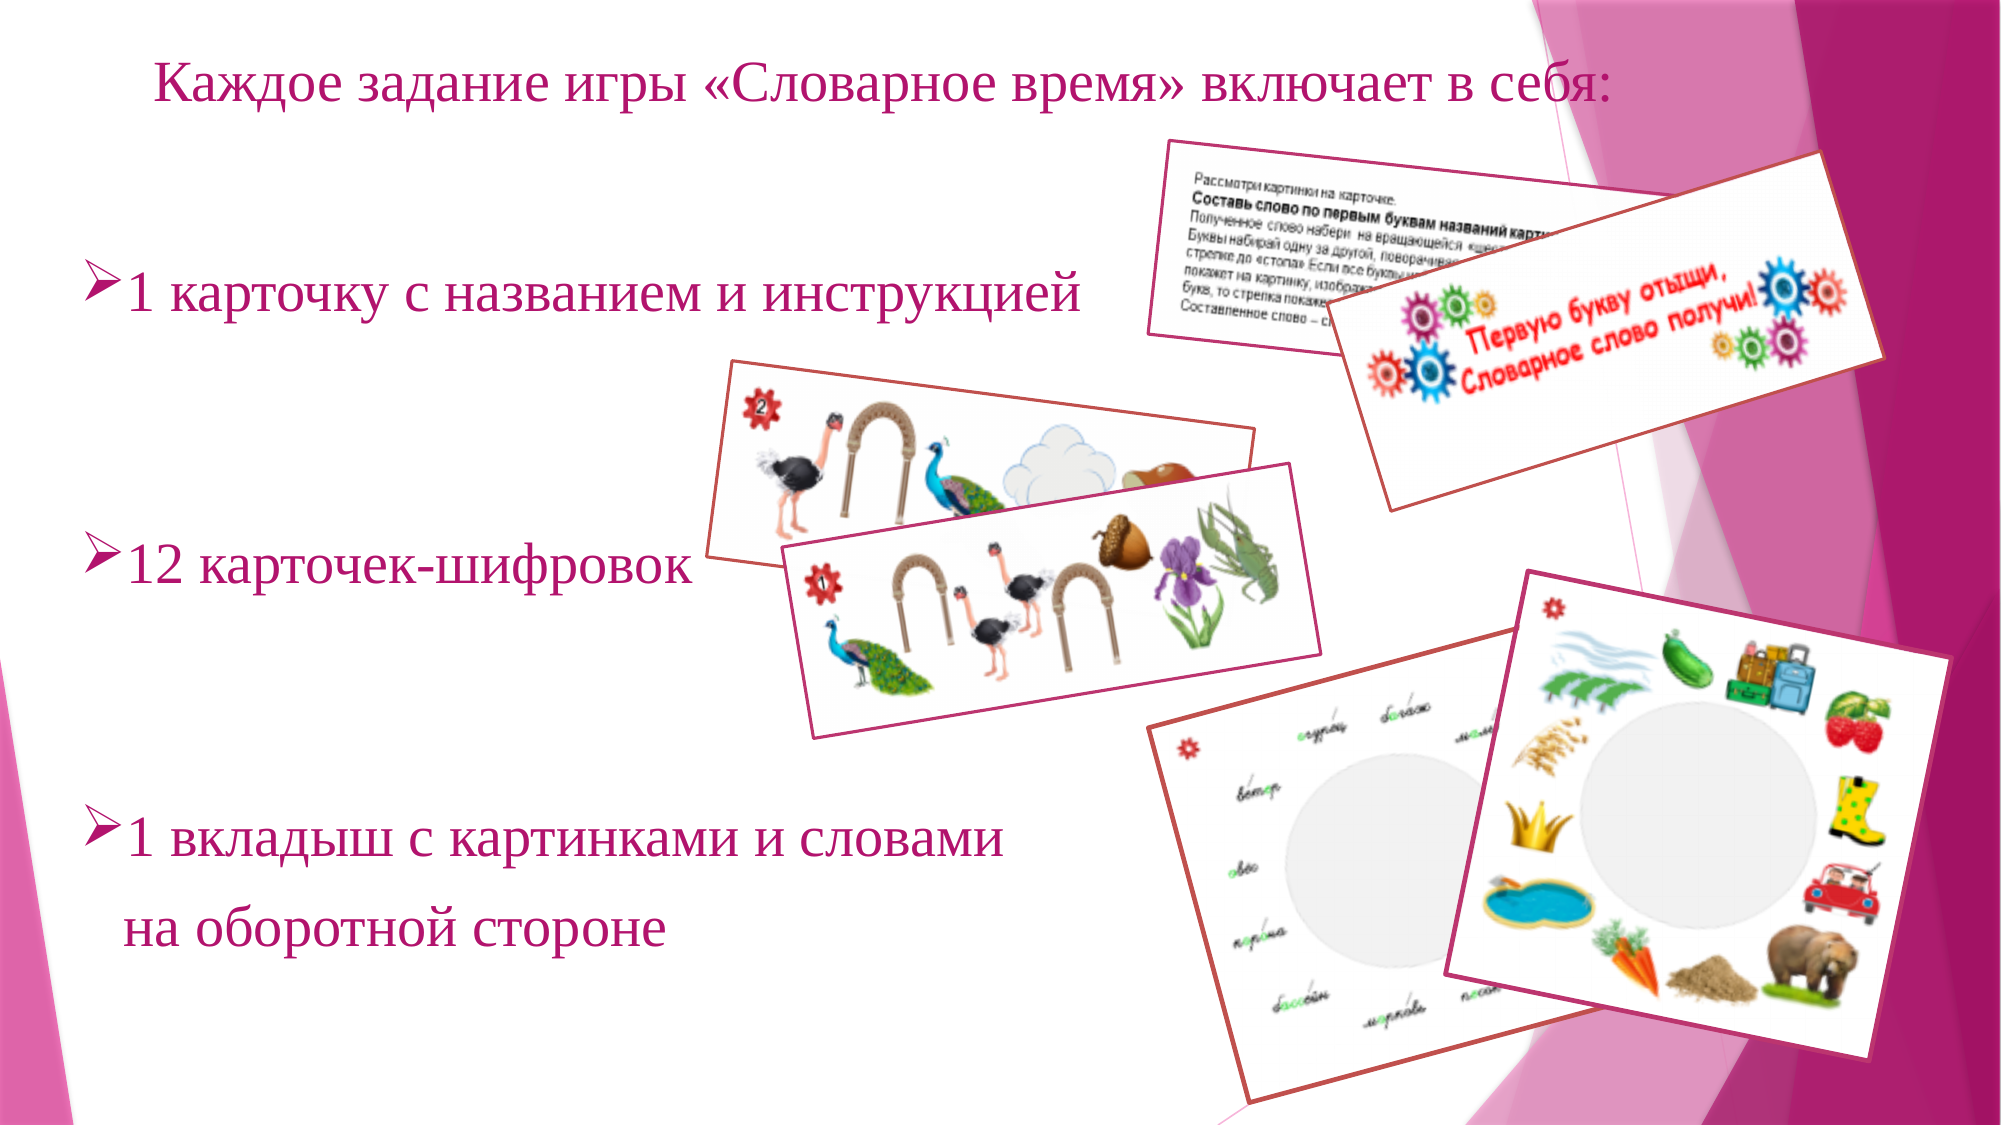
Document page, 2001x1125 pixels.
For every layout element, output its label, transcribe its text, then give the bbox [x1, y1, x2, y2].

text_box Каждое задание игры «Словарное время» включает в себя: 1 карточку с названием и инструкцией 12 карточек-шифровок 1 вкладыш с картинками и словами на оборотной стороне [65, 35, 1688, 966]
picture [709, 364, 1948, 1099]
picture [1150, 144, 1882, 508]
